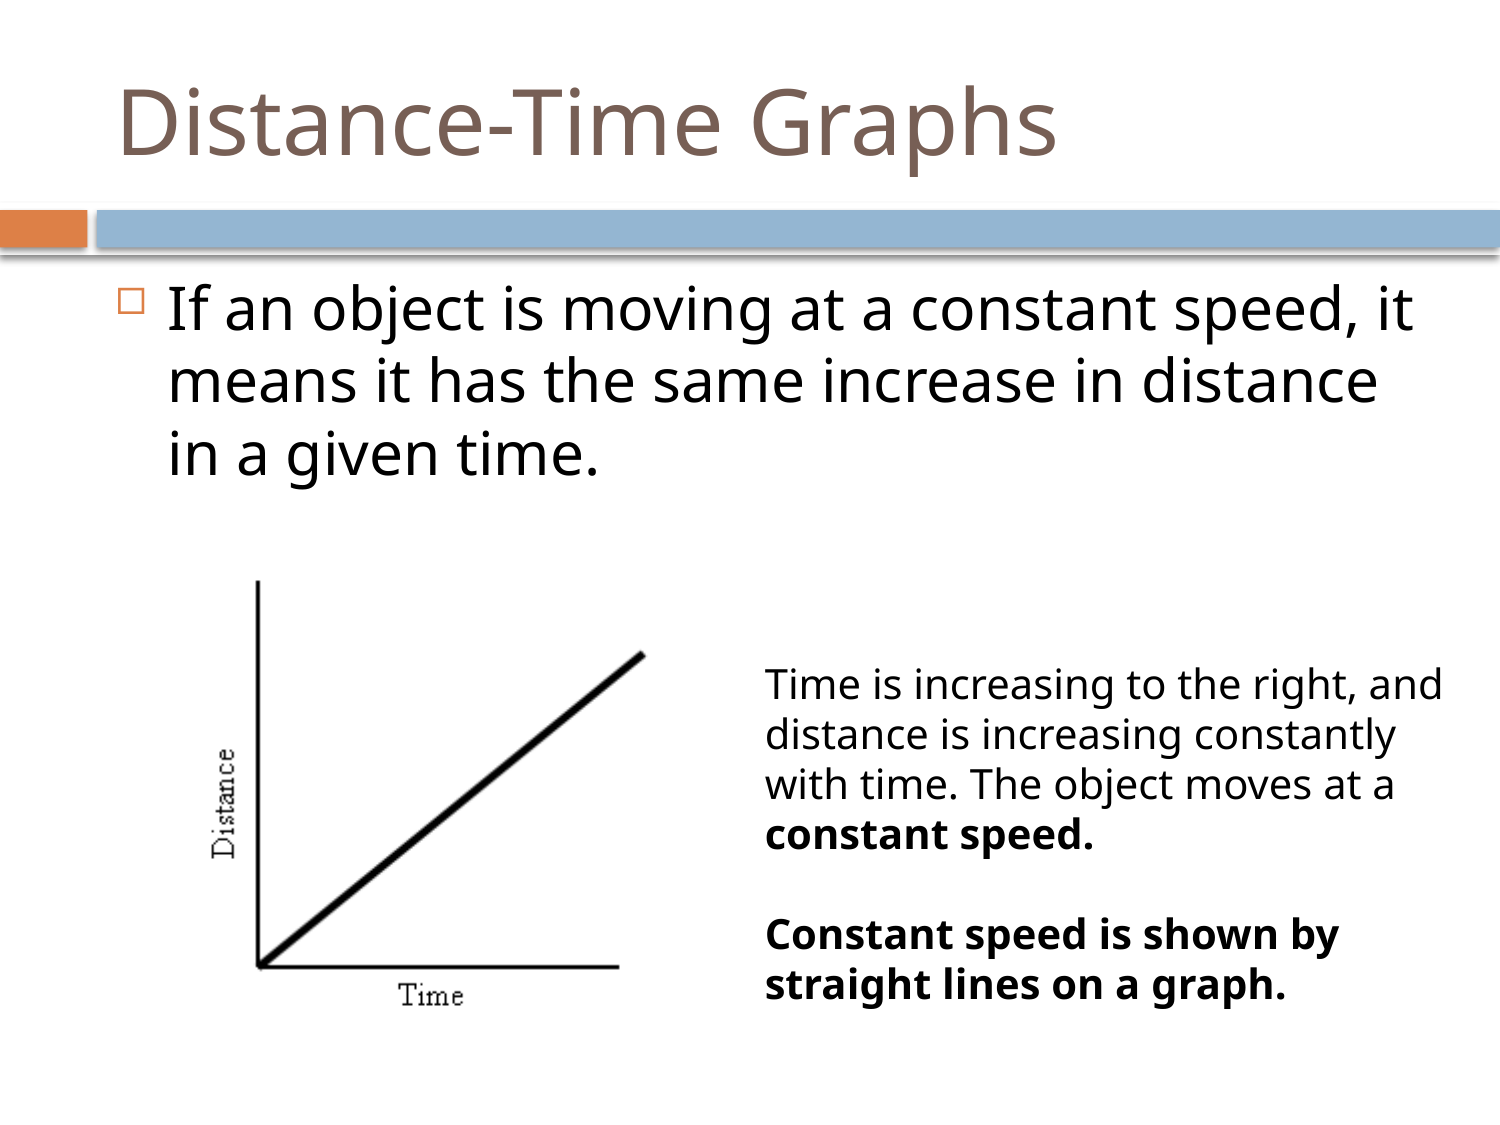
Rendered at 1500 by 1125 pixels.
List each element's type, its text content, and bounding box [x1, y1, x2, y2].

picture [149, 549, 688, 1024]
title Distance-Time Graphs [100, 37, 1438, 200]
text_box Time is increasing to the right, and distance is increasing constantly with time. The object moves at a constant speed. Constant speed is shown by straight lines on a graph. [749, 650, 1500, 1015]
list If an object is moving at a constant speed, it means it has the same increase in distance in a given time. [100, 262, 1438, 1000]
